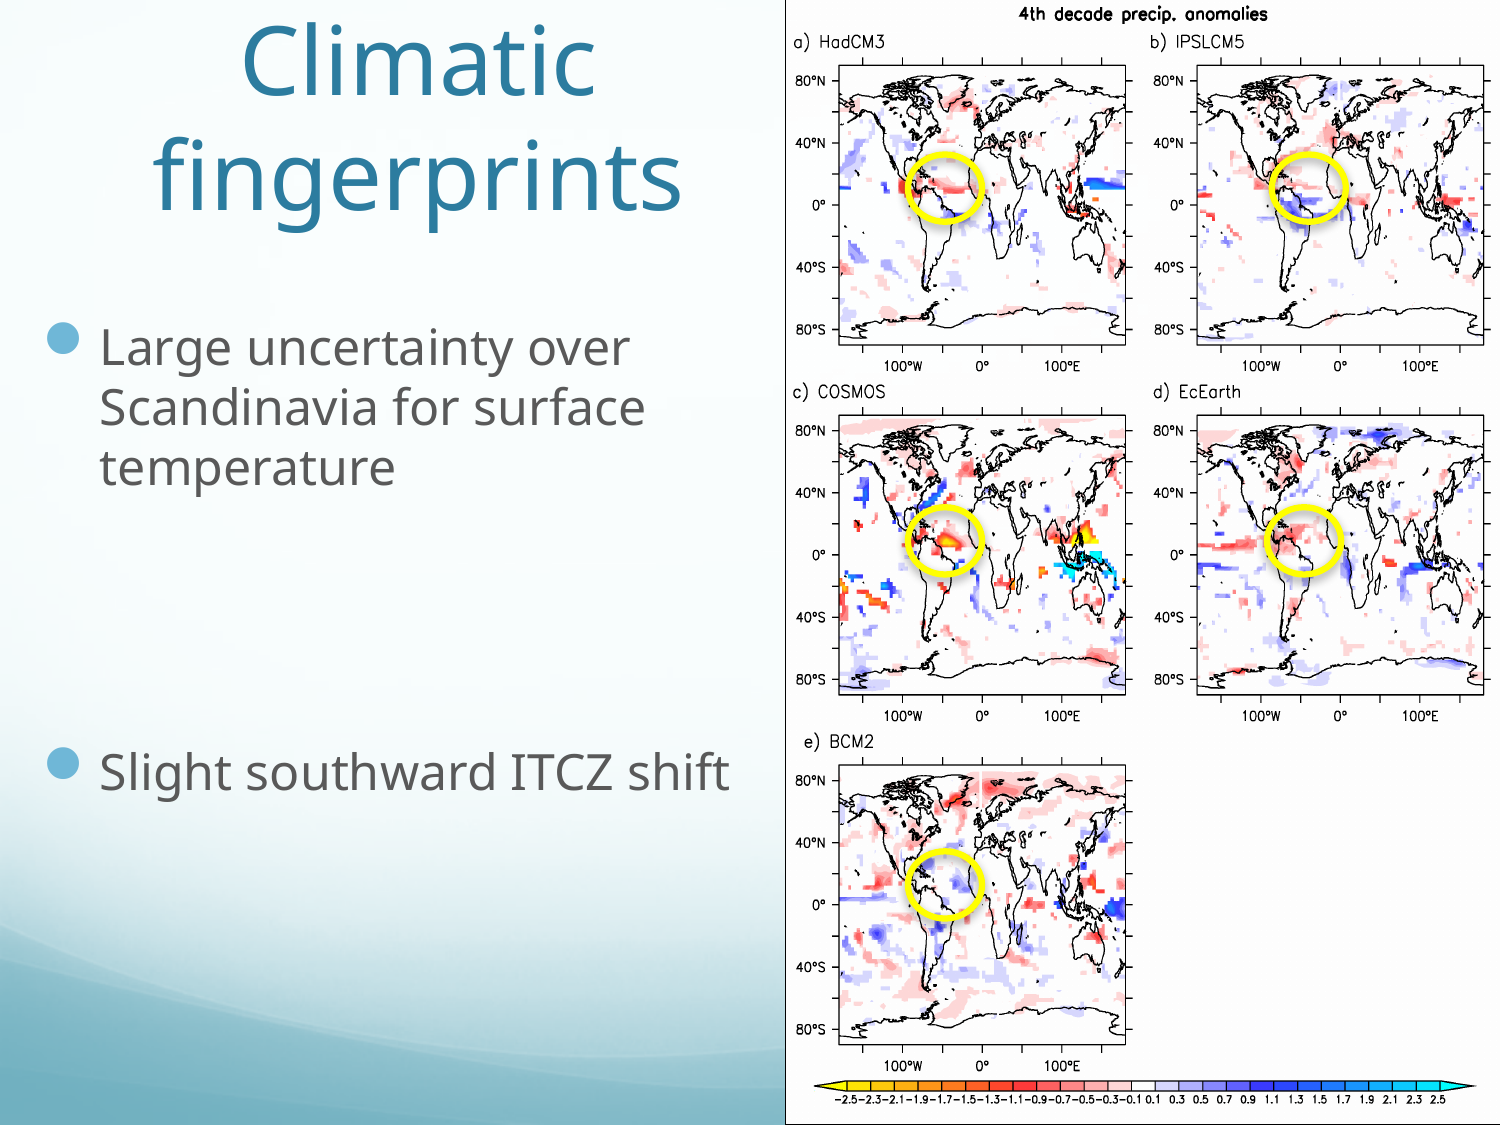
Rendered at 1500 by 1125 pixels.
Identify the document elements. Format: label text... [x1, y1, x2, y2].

picture [784, 0, 1500, 1125]
list Large uncertainty over Scandinavia for surface temperature Slight southward ITCZ shift [27, 308, 754, 1021]
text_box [907, 153, 1347, 919]
title Climatic fingerprints [58, 17, 777, 237]
